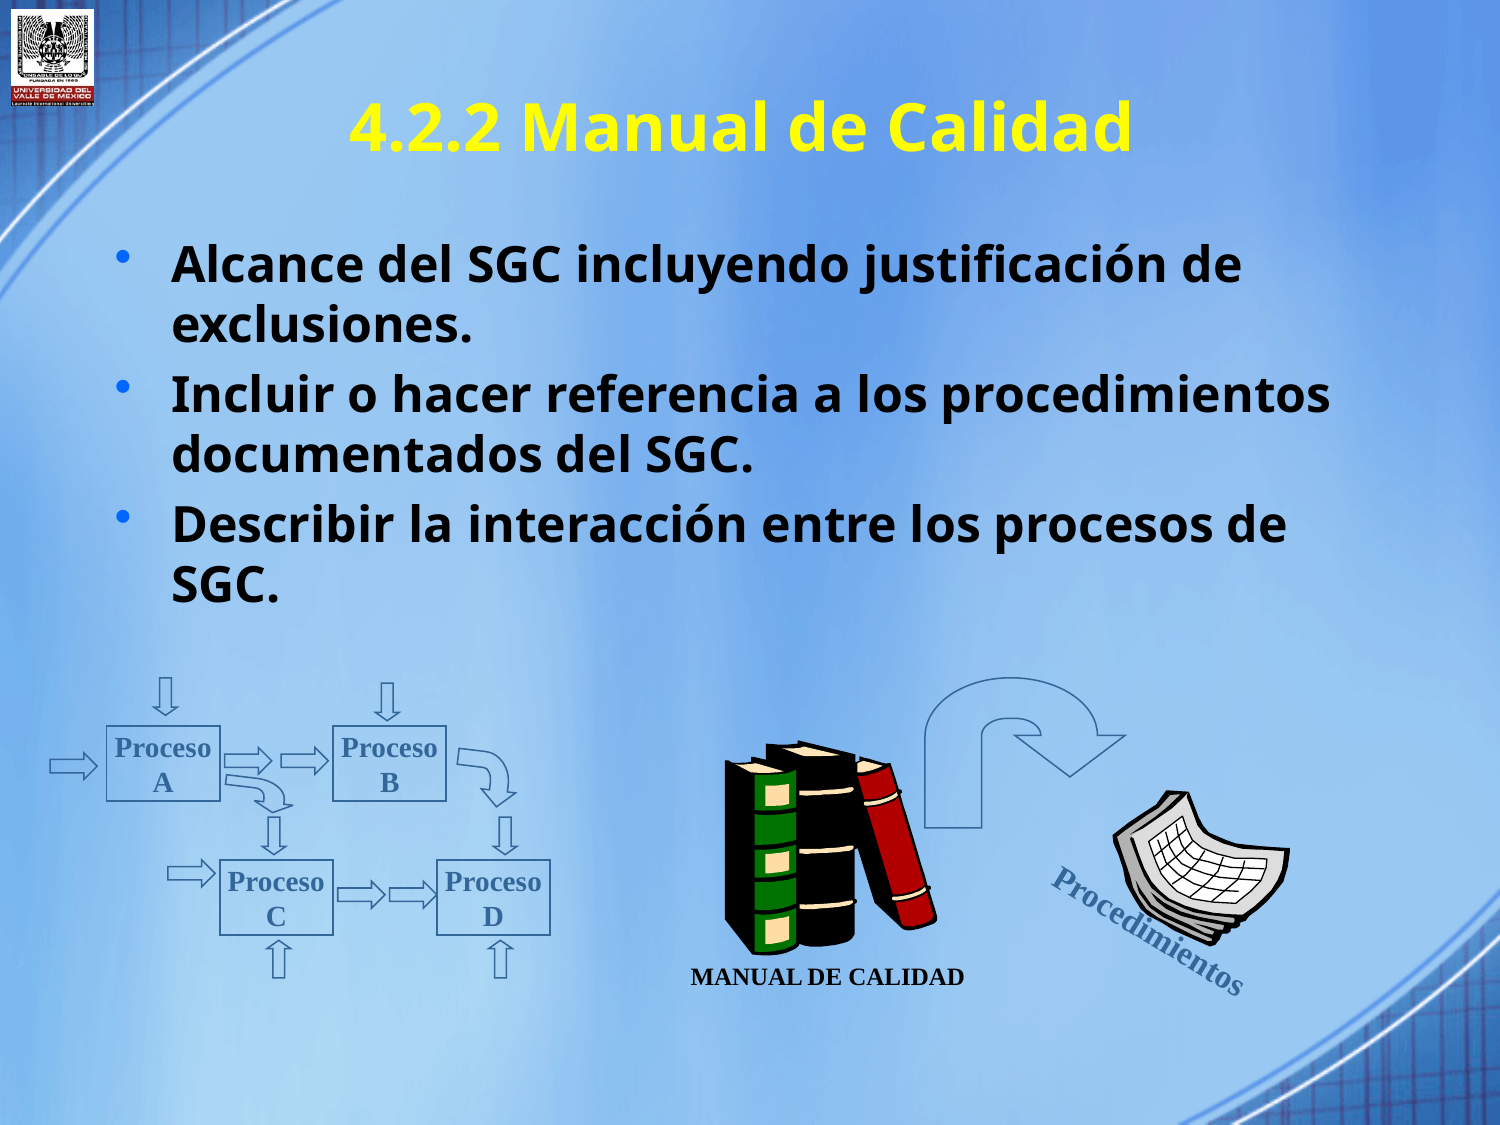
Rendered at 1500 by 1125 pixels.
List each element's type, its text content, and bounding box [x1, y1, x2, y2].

text_box Procedimientos [1140, 956, 1272, 1019]
picture [0, 0, 1500, 1125]
text_box Alcance del SGC incluyendo justificación de exclusiones. Incluir o hacer referencia a los procedimientos documentados del SGC. Describir la interacción entre los procesos de SGC. [99, 224, 1388, 588]
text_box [1112, 790, 1291, 947]
text_box Procedimientos [1030, 841, 1107, 936]
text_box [49, 677, 551, 978]
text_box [724, 739, 938, 956]
text_box 4.2.2 Manual de Calidad [112, 87, 1388, 163]
text_box [924, 677, 1126, 828]
text_box MANUAL DE CALIDAD [675, 952, 980, 998]
